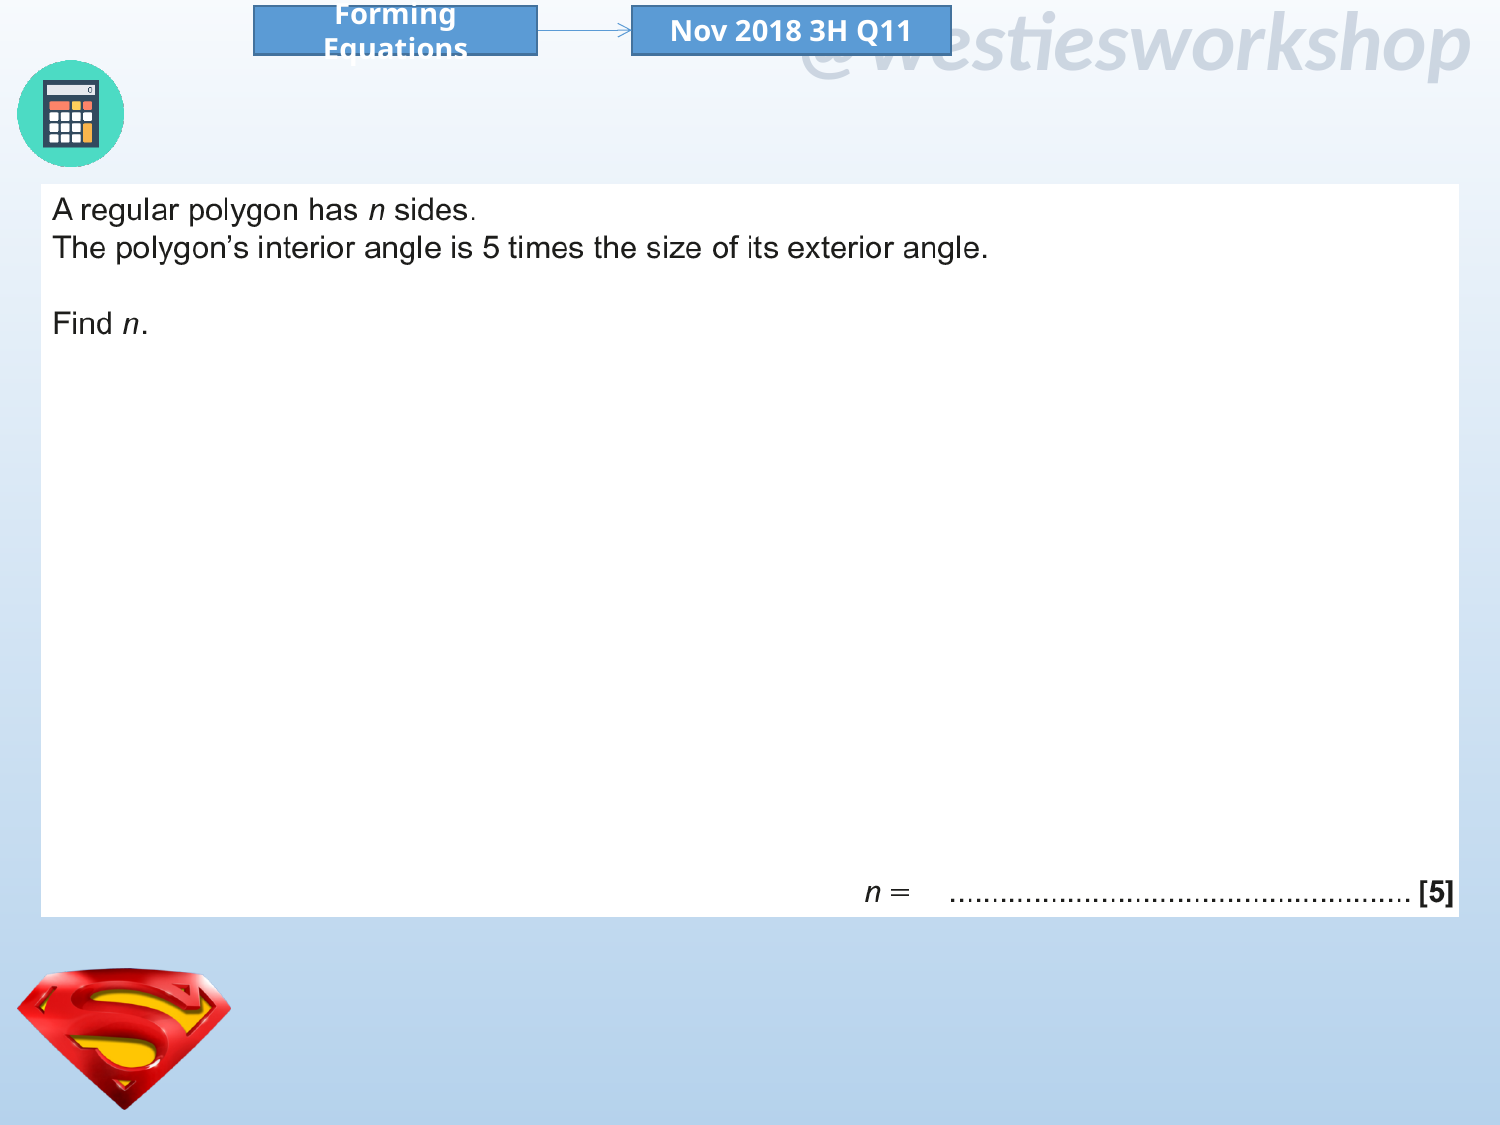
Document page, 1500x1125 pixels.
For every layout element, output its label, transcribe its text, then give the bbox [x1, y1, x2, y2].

picture [41, 184, 1459, 917]
text_box Nov 2018 3H Q11 [631, 5, 952, 56]
picture [17, 968, 231, 1110]
picture [17, 60, 124, 167]
text_box Forming Equations [253, 5, 538, 56]
